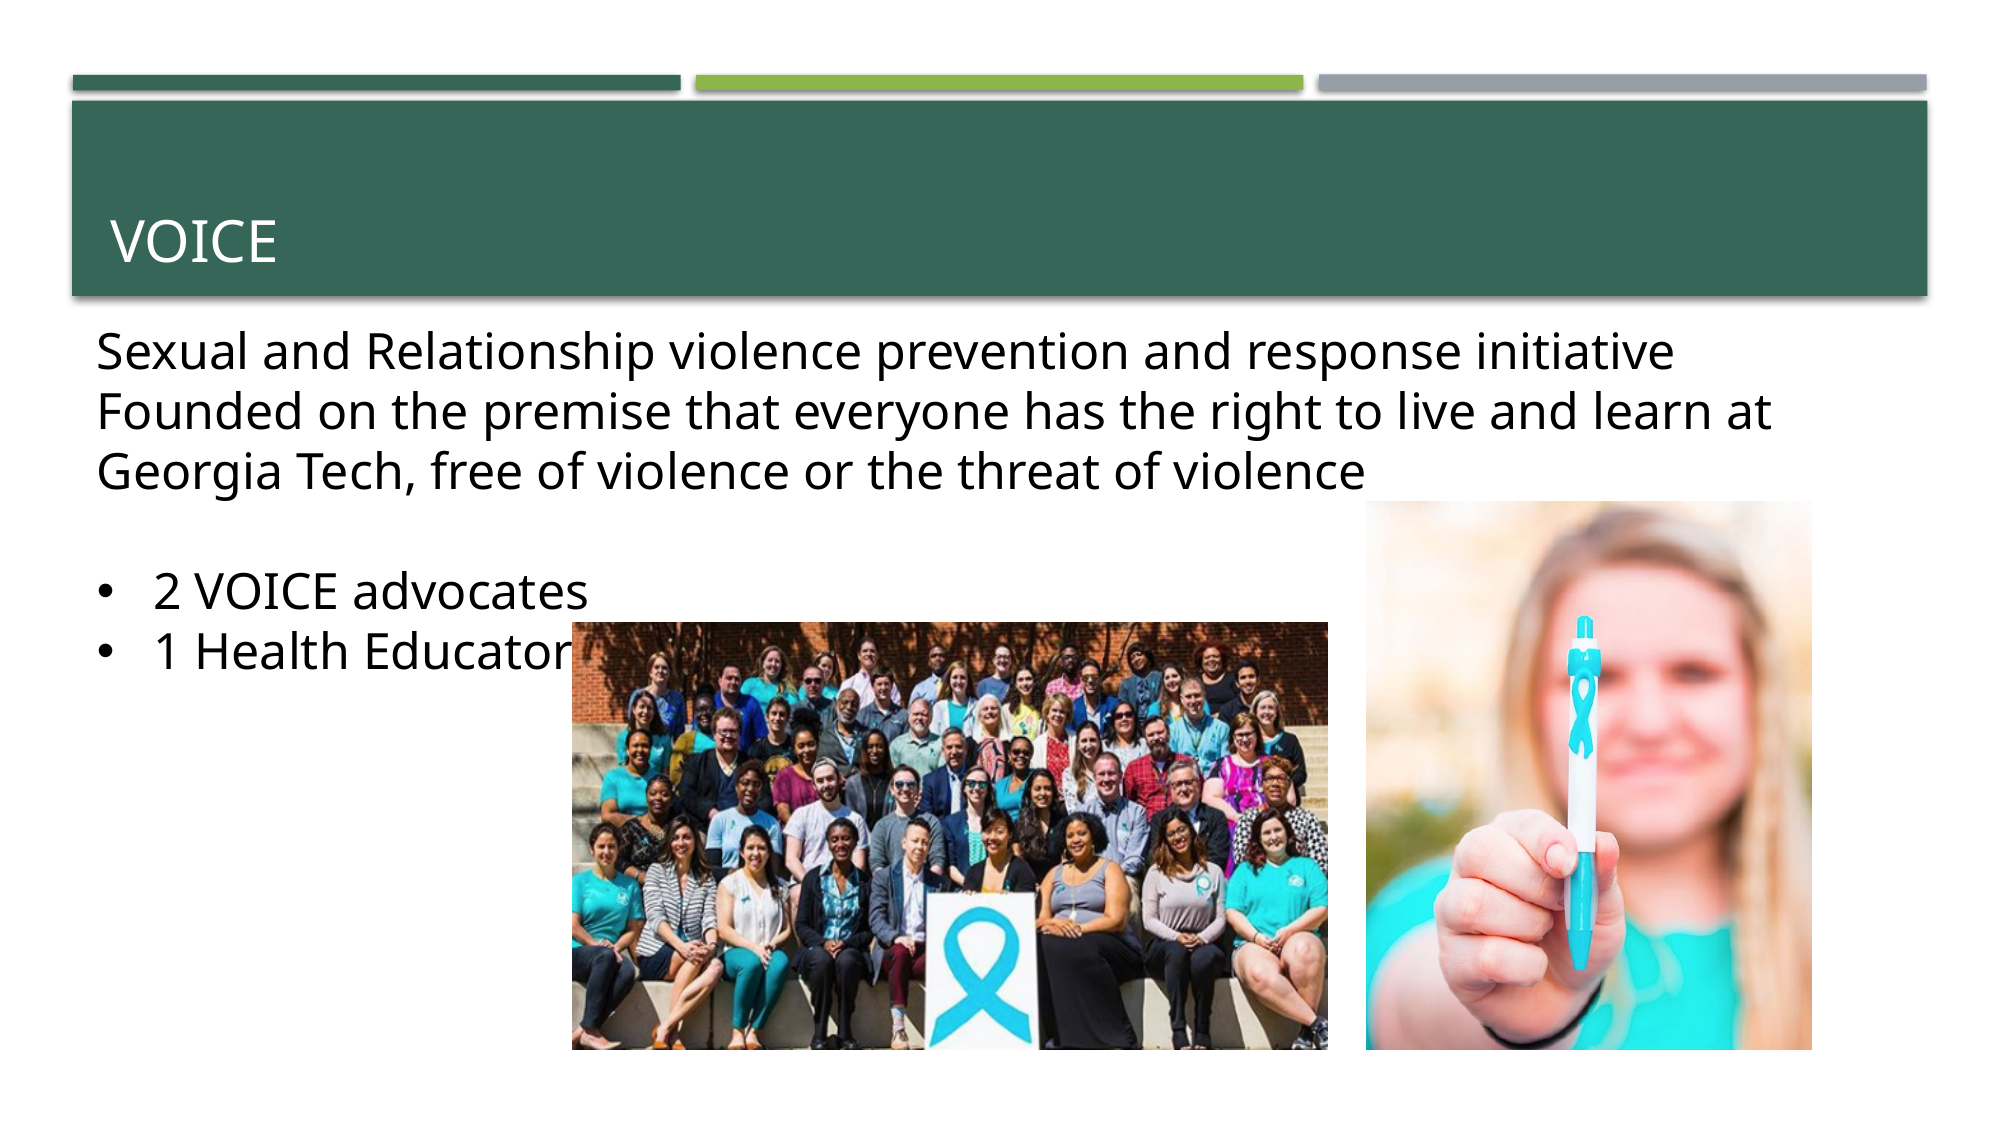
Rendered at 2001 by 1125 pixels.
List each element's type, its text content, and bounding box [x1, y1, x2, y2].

picture [571, 621, 1329, 1051]
picture [1366, 501, 1812, 1051]
title VOICE [95, 115, 1905, 282]
text_box Sexual and Relationship violence prevention and response initiative Founded on the premise that everyone has the right to live and learn at Georgia Tech, free of violence or the threat of violence 2 VOICE advocates 1 Health Educator [82, 312, 1818, 688]
